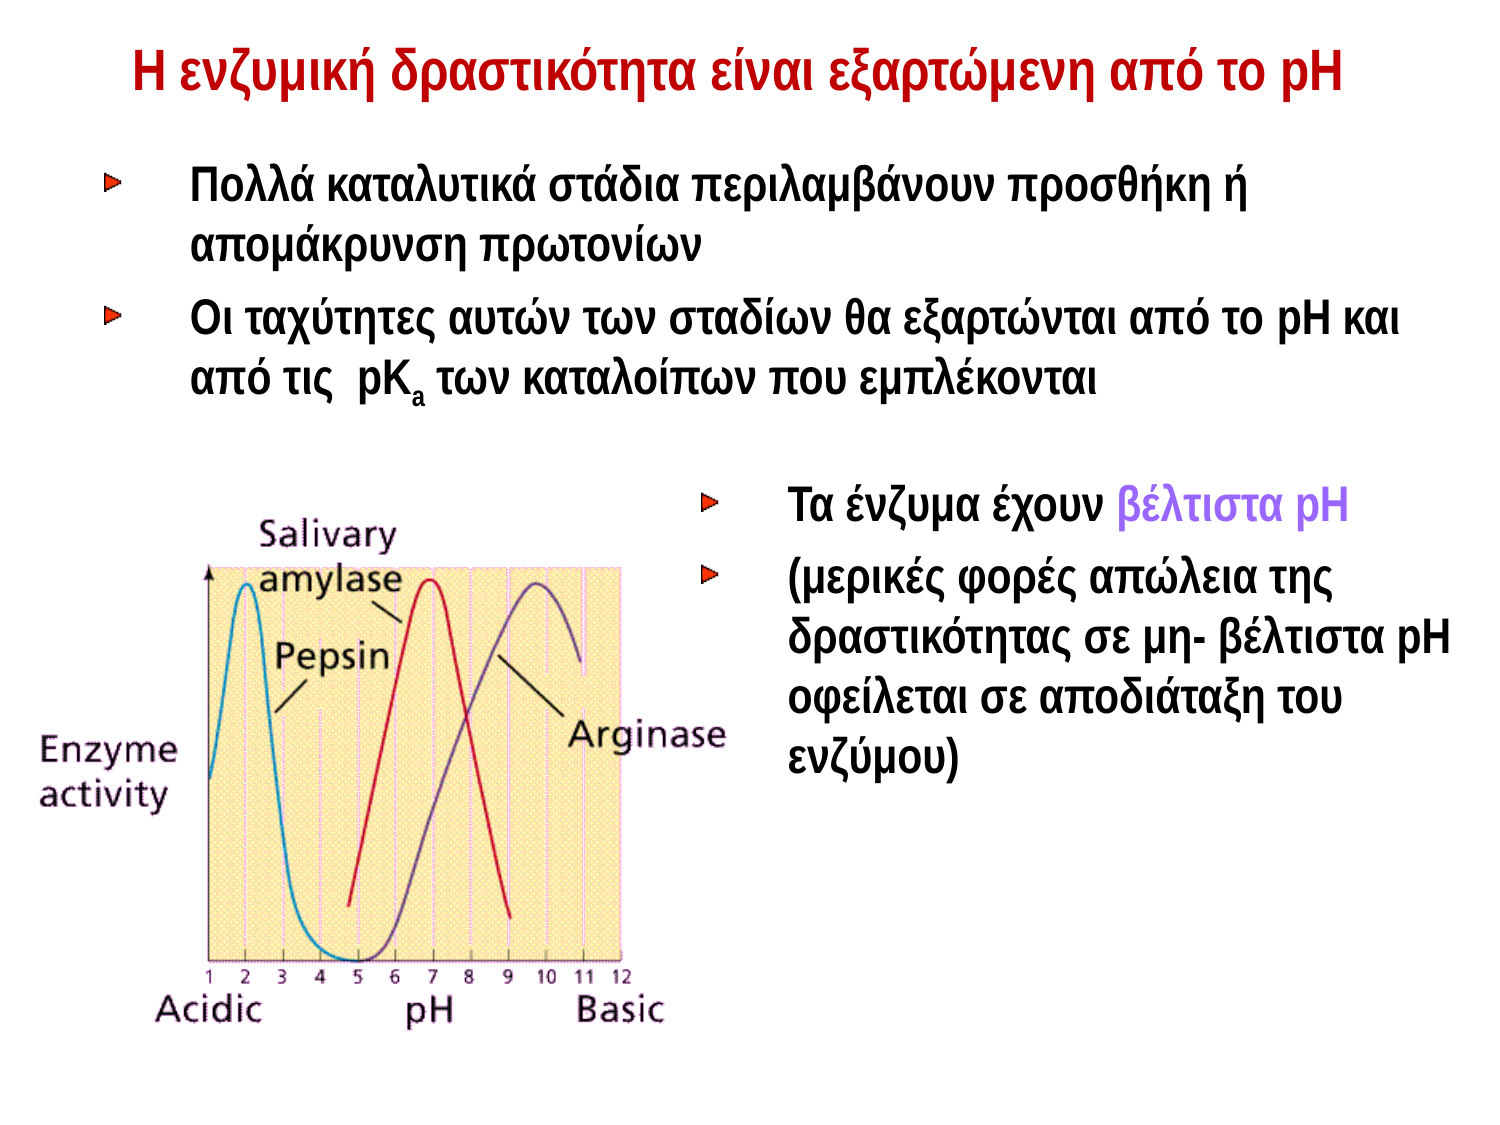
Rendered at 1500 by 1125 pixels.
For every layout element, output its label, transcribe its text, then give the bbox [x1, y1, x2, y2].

picture [34, 515, 730, 1035]
picture [701, 490, 723, 512]
text_box Πολλά καταλυτικά στάδια περιλαμβάνουν προσθήκη ή απομάκρυνση πρωτονίων Οι ταχύτητες αυτών των σταδίων θα εξαρτώνται από το pH και από τις pKa των καταλοίπων που εμπλέκονται [14, 144, 1486, 820]
text_box Τα ένζυμα έχουν βέλτιστα pH (μερικές φορές απώλεια της δραστικότητας σε μη- βέλτιστα pH οφείλεται σε αποδιάταξη του ενζύμου) [611, 463, 1497, 820]
picture [104, 170, 126, 192]
picture [104, 303, 126, 325]
text_box Η ενζυμική δραστικότητα είναι εξαρτώμενη από το pH [29, 24, 1447, 110]
